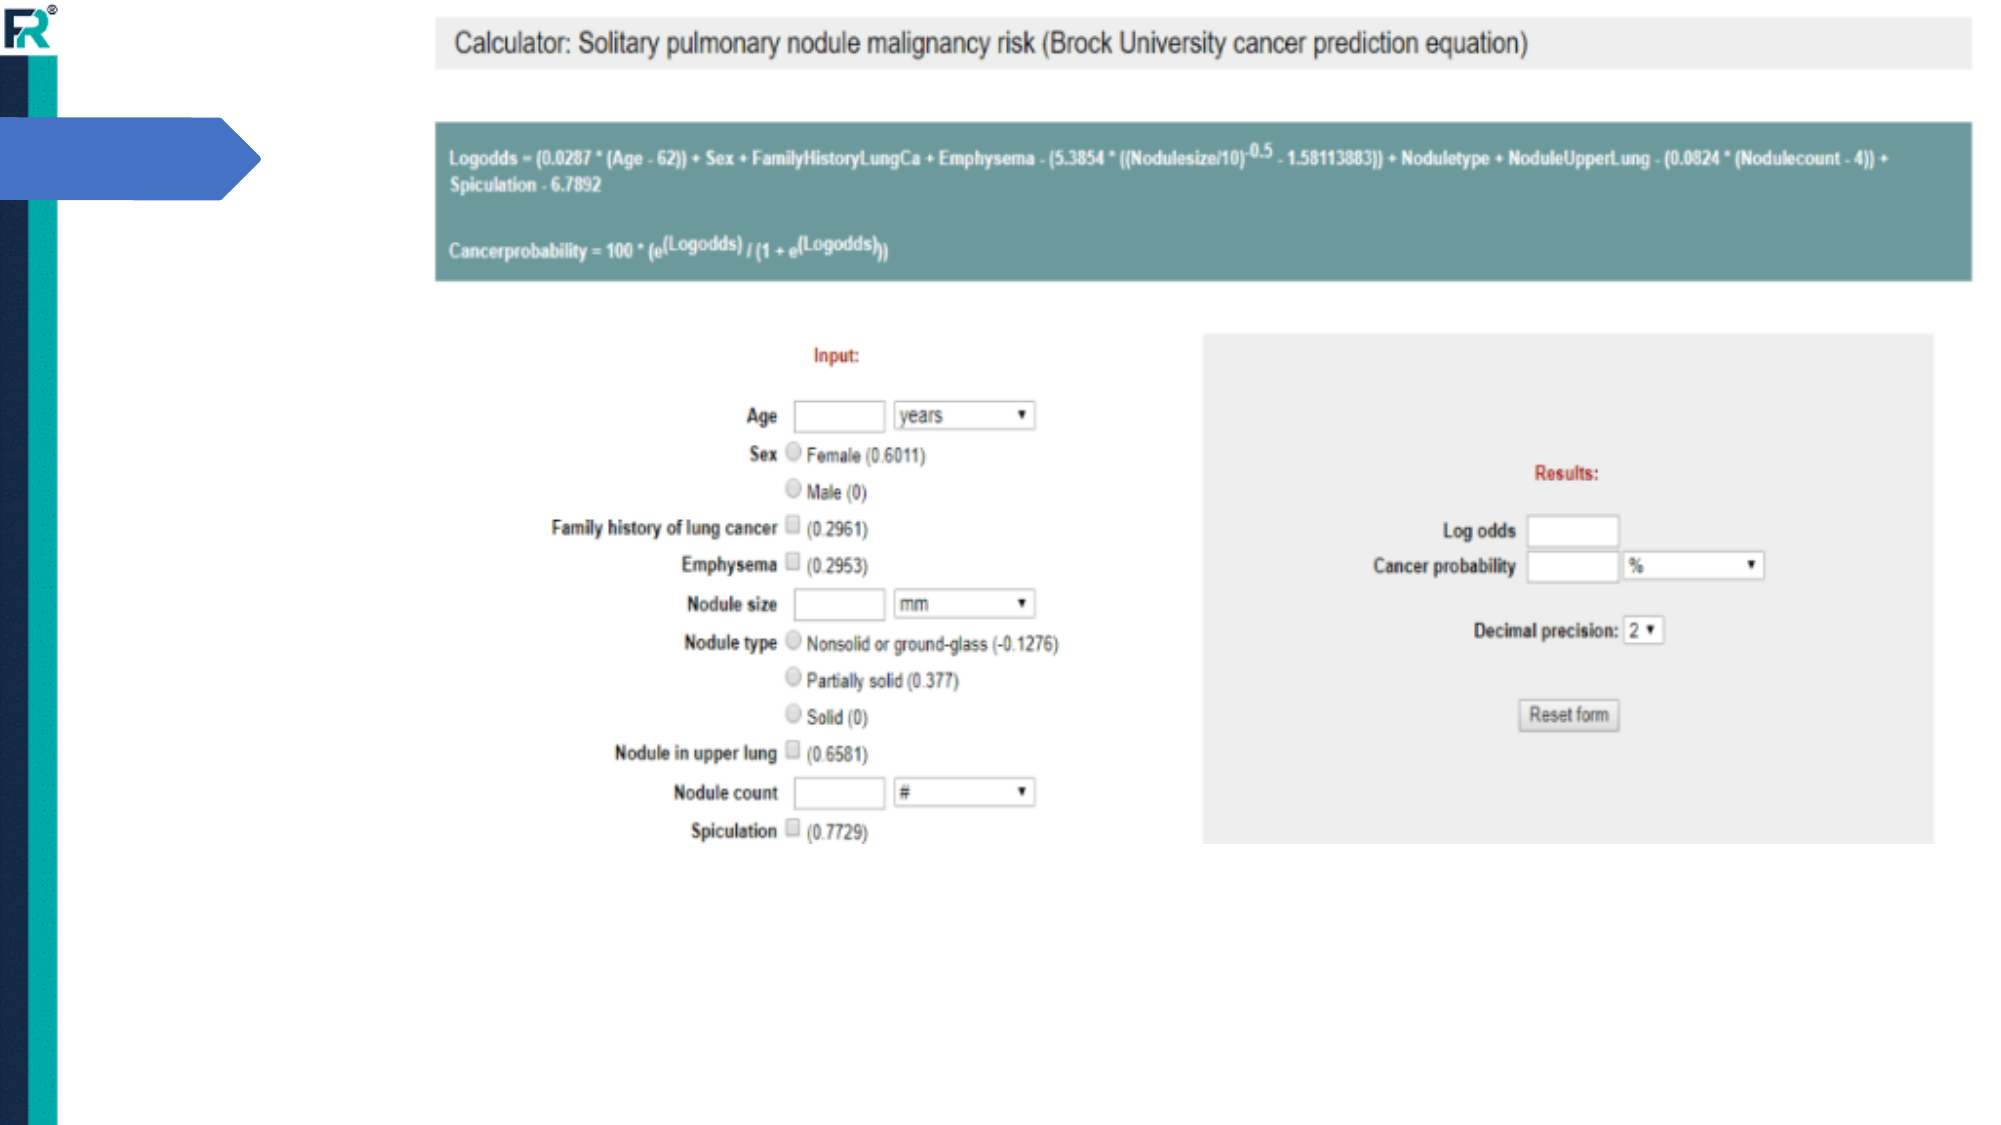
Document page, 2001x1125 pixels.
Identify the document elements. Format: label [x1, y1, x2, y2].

picture [0, 0, 2001, 1125]
list [420, 0, 1987, 844]
